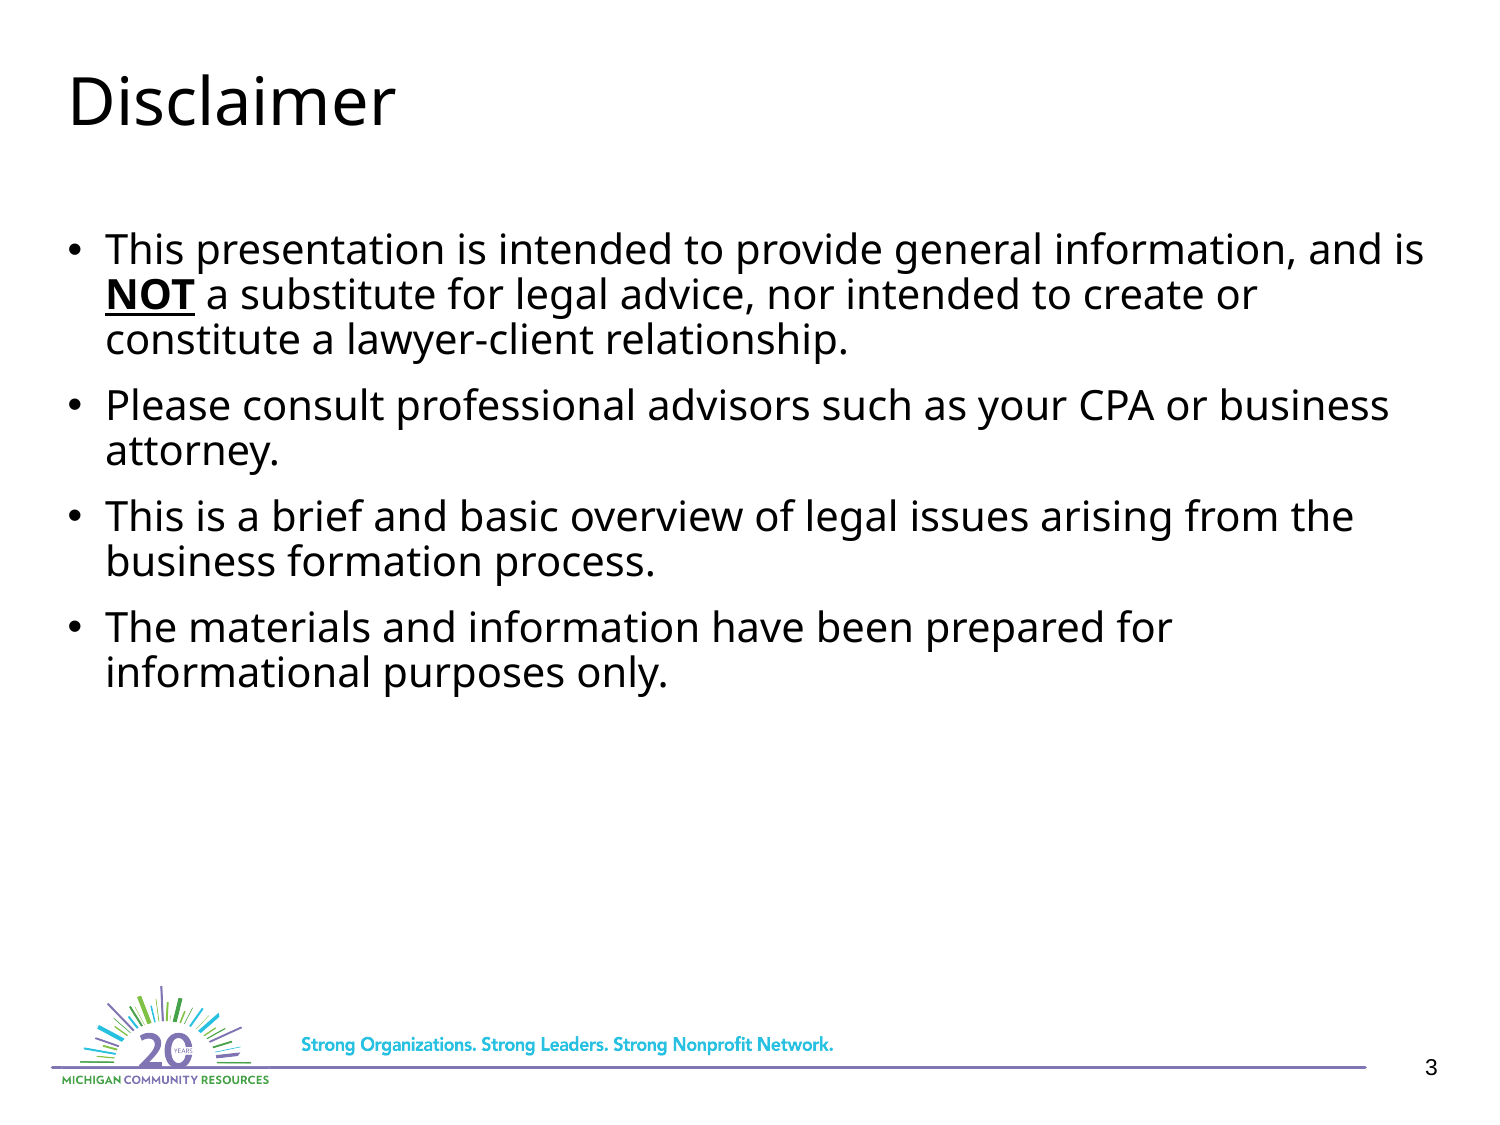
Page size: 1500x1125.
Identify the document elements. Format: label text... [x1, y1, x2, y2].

picture [52, 1031, 859, 1088]
slide_number 3 [1329, 1036, 1453, 1097]
list This presentation is intended to provide general information, and is NOT a substitute for legal advice, nor intended to create or constitute a lawyer-client relationship. Please consult professional advisors such as your CPA or business attorney. This is a brief and basic overview of legal issues arising from the business formation process. The materials and information have been prepared for informational purposes only. [52, 221, 1453, 1031]
title Disclaimer [52, 59, 1453, 183]
